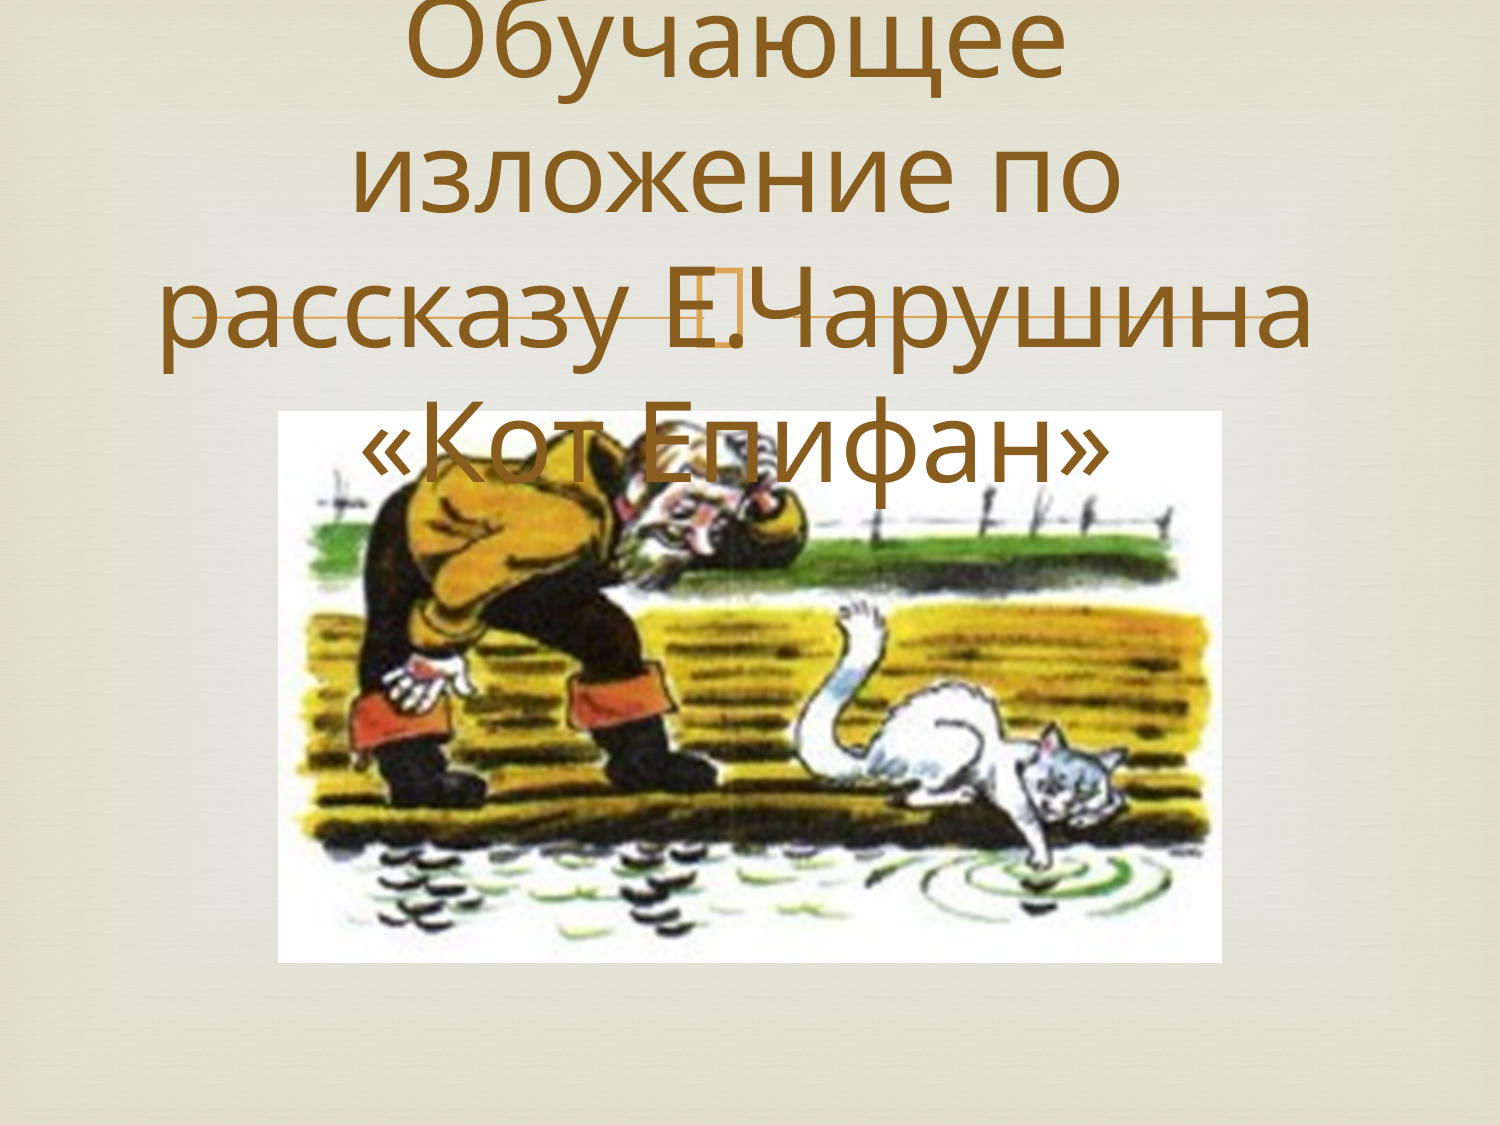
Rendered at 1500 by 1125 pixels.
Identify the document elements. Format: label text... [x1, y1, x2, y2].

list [277, 410, 1223, 964]
title Обучающее изложение по рассказу Е.Чарушина «Кот Епифан» [100, 149, 1373, 322]
